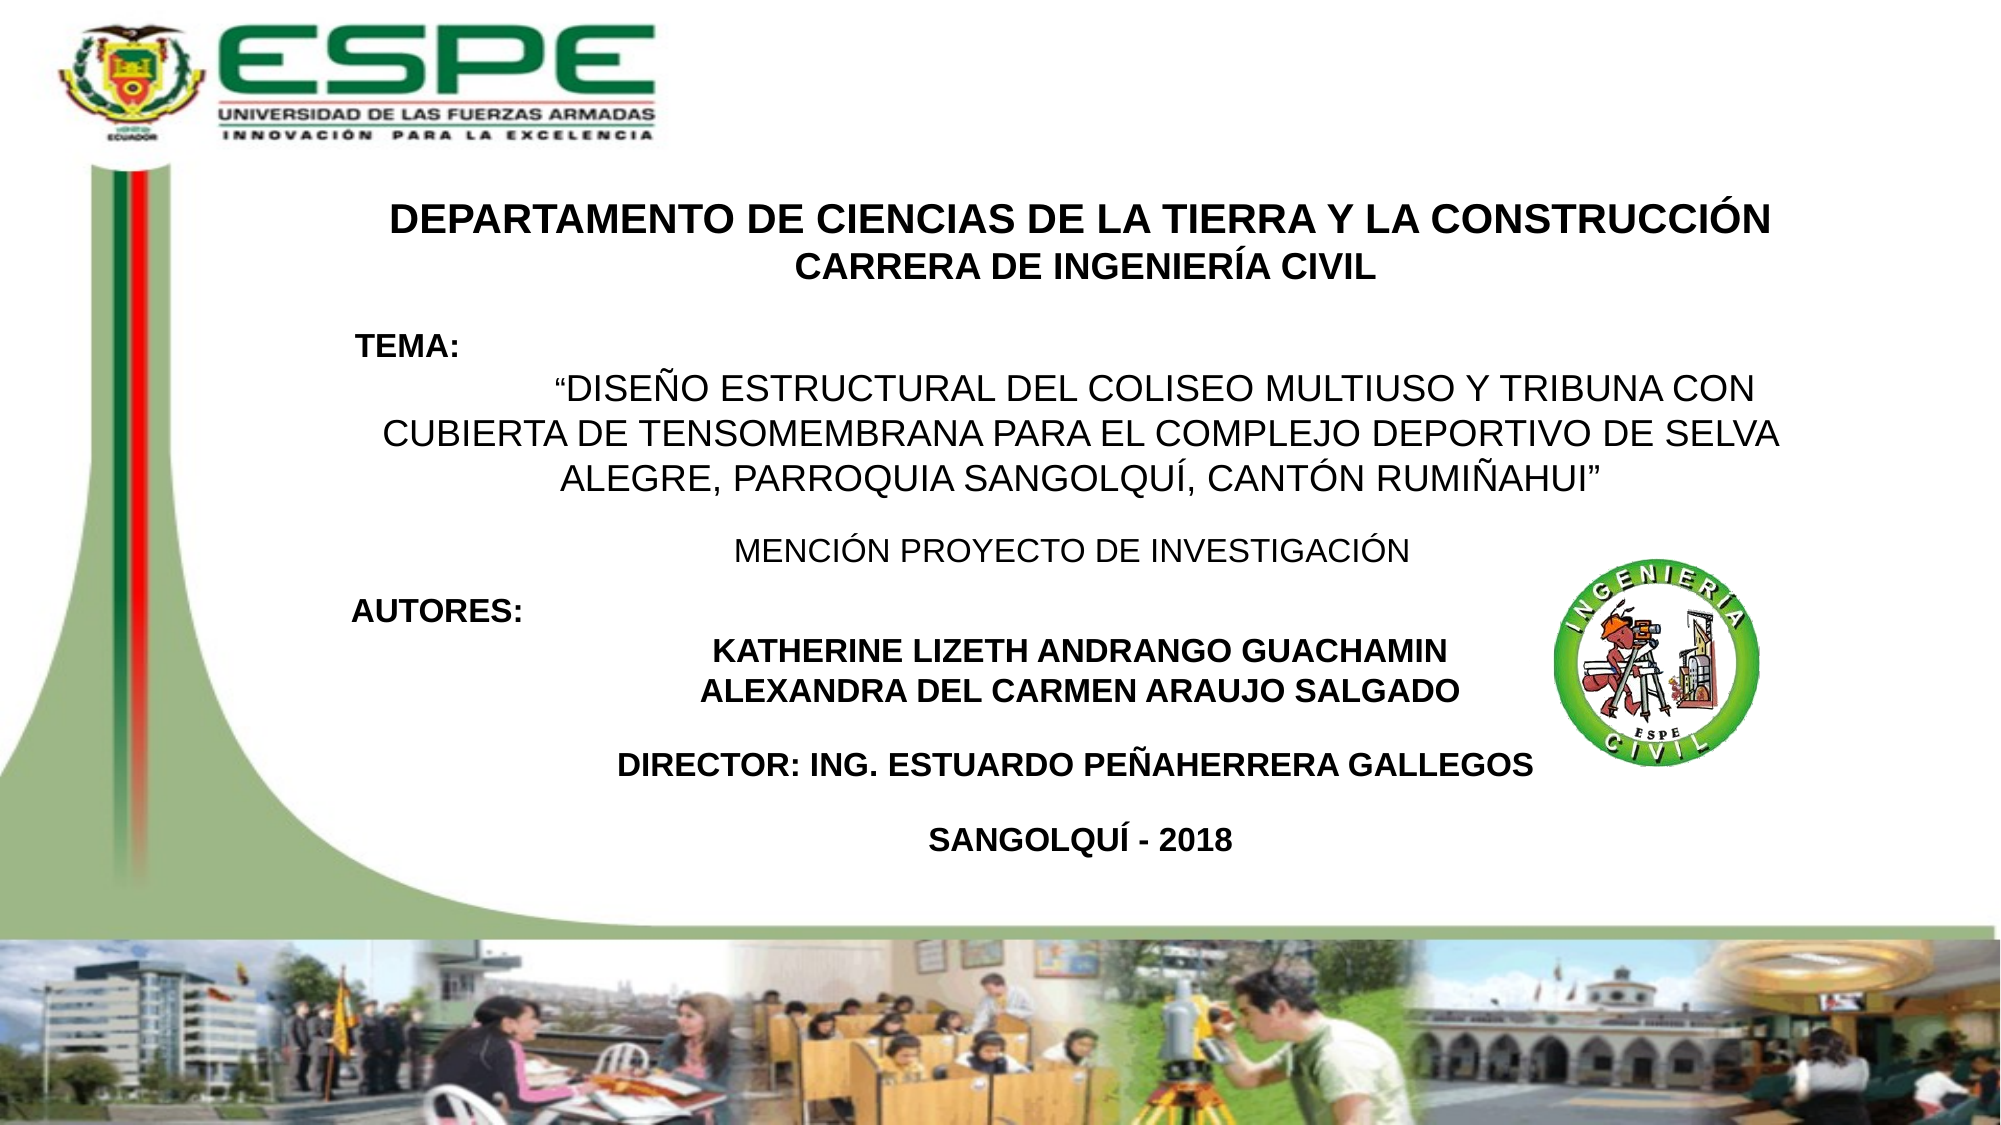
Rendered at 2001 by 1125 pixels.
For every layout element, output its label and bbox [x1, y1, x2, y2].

picture [0, 0, 2001, 1125]
text_box [335, 184, 1826, 886]
